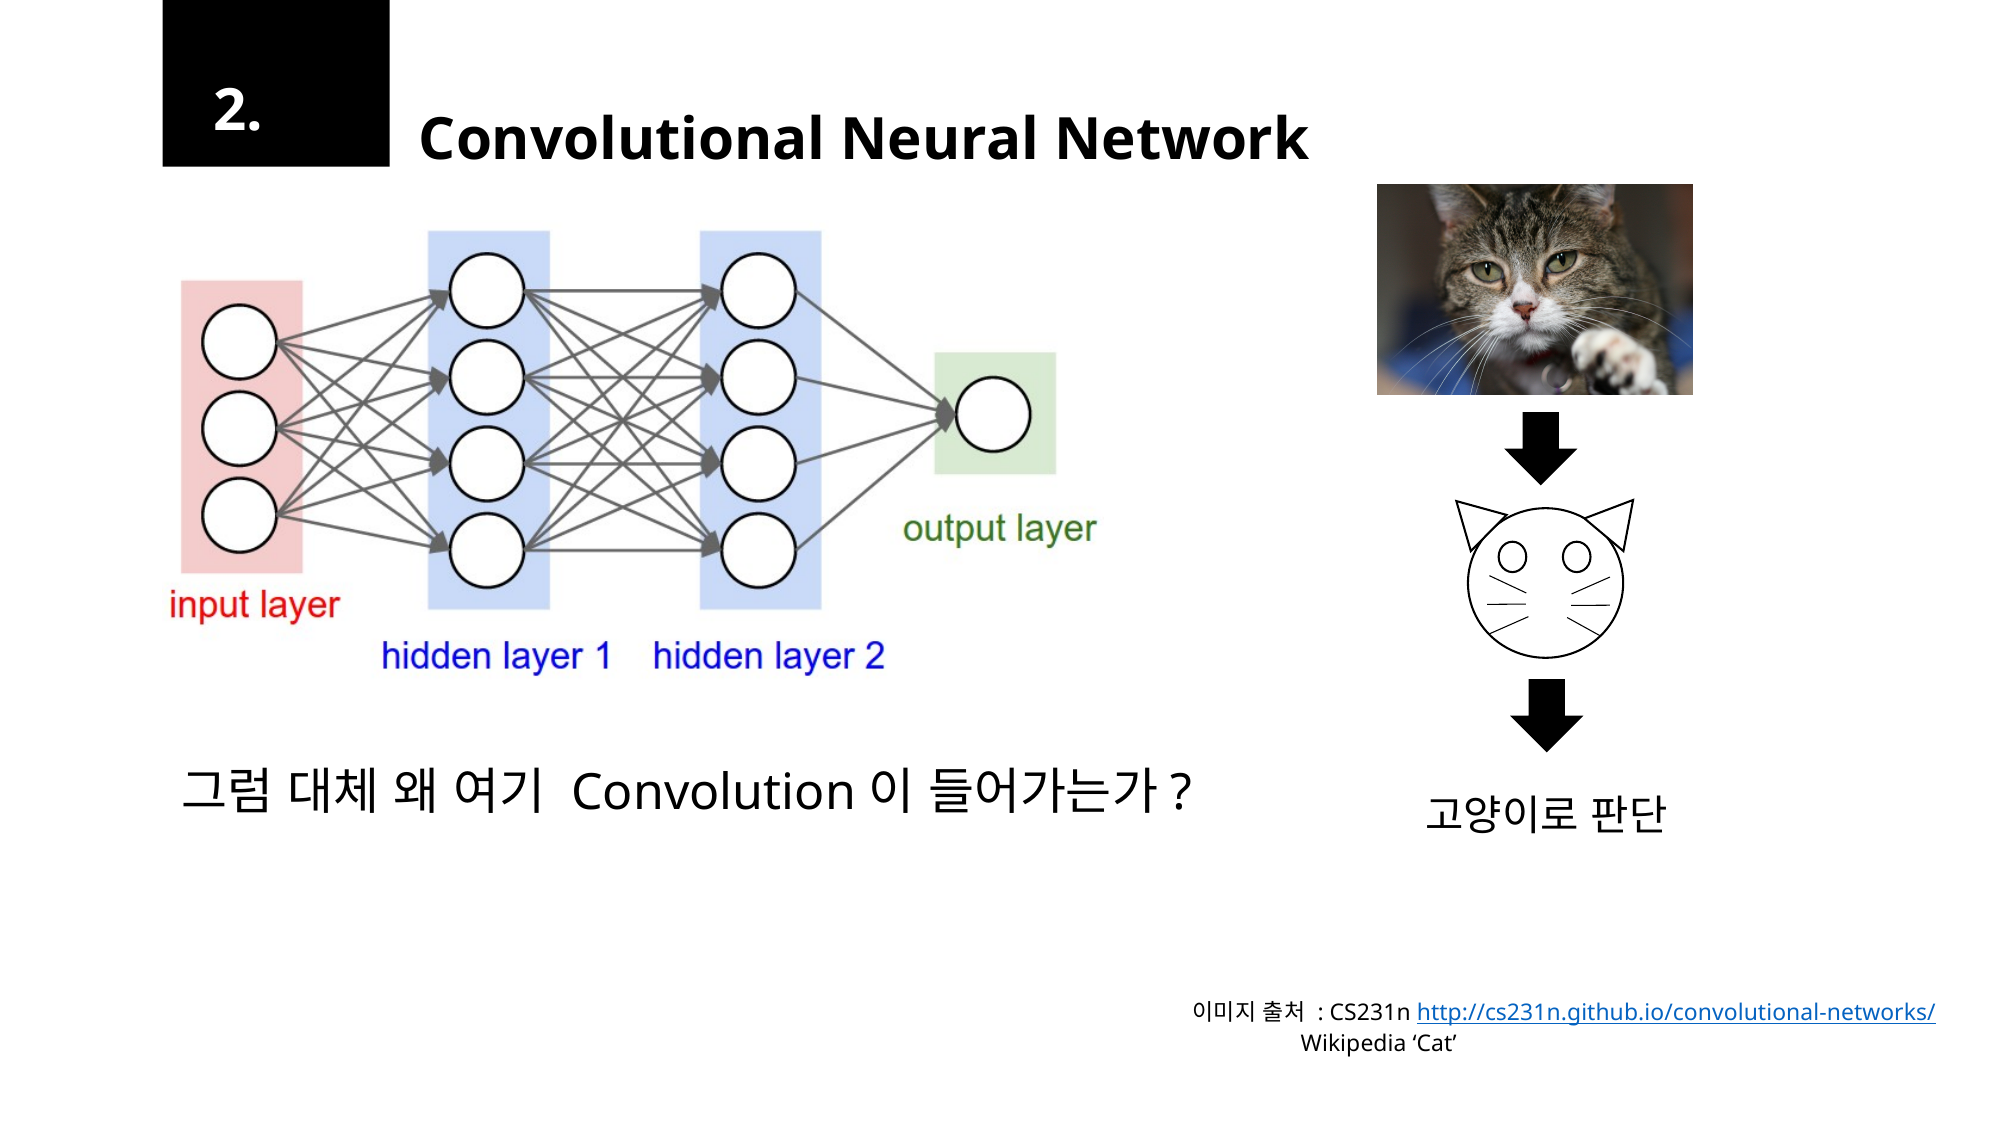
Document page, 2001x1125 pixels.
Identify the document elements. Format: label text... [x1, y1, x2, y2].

text_box [1561, 540, 1592, 574]
picture [162, 220, 1104, 683]
text_box [161, 0, 391, 168]
text_box 2. [198, 29, 354, 150]
text_box [1504, 412, 1578, 486]
text_box [1497, 540, 1528, 574]
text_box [1489, 575, 1527, 594]
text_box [1489, 616, 1529, 634]
text_box [1312, 112, 1967, 1040]
text_box 이미지 출처 : CS231n http://cs231n.github.io/convolutional-networks/ Wikipedia ‘Cat’ [1177, 990, 1952, 1064]
picture [1377, 184, 1693, 395]
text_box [1567, 617, 1601, 636]
text_box [1454, 499, 1509, 554]
text_box 그럼 대체 왜 여기 Convolution이 들어가는가? [166, 751, 1207, 827]
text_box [1571, 577, 1610, 595]
text_box [1466, 507, 1625, 659]
text_box Convolutional Neural Network [404, 59, 1621, 179]
text_box 고양이로 판단 [1410, 781, 1683, 847]
text_box [1582, 498, 1635, 554]
text_box [1510, 679, 1584, 753]
